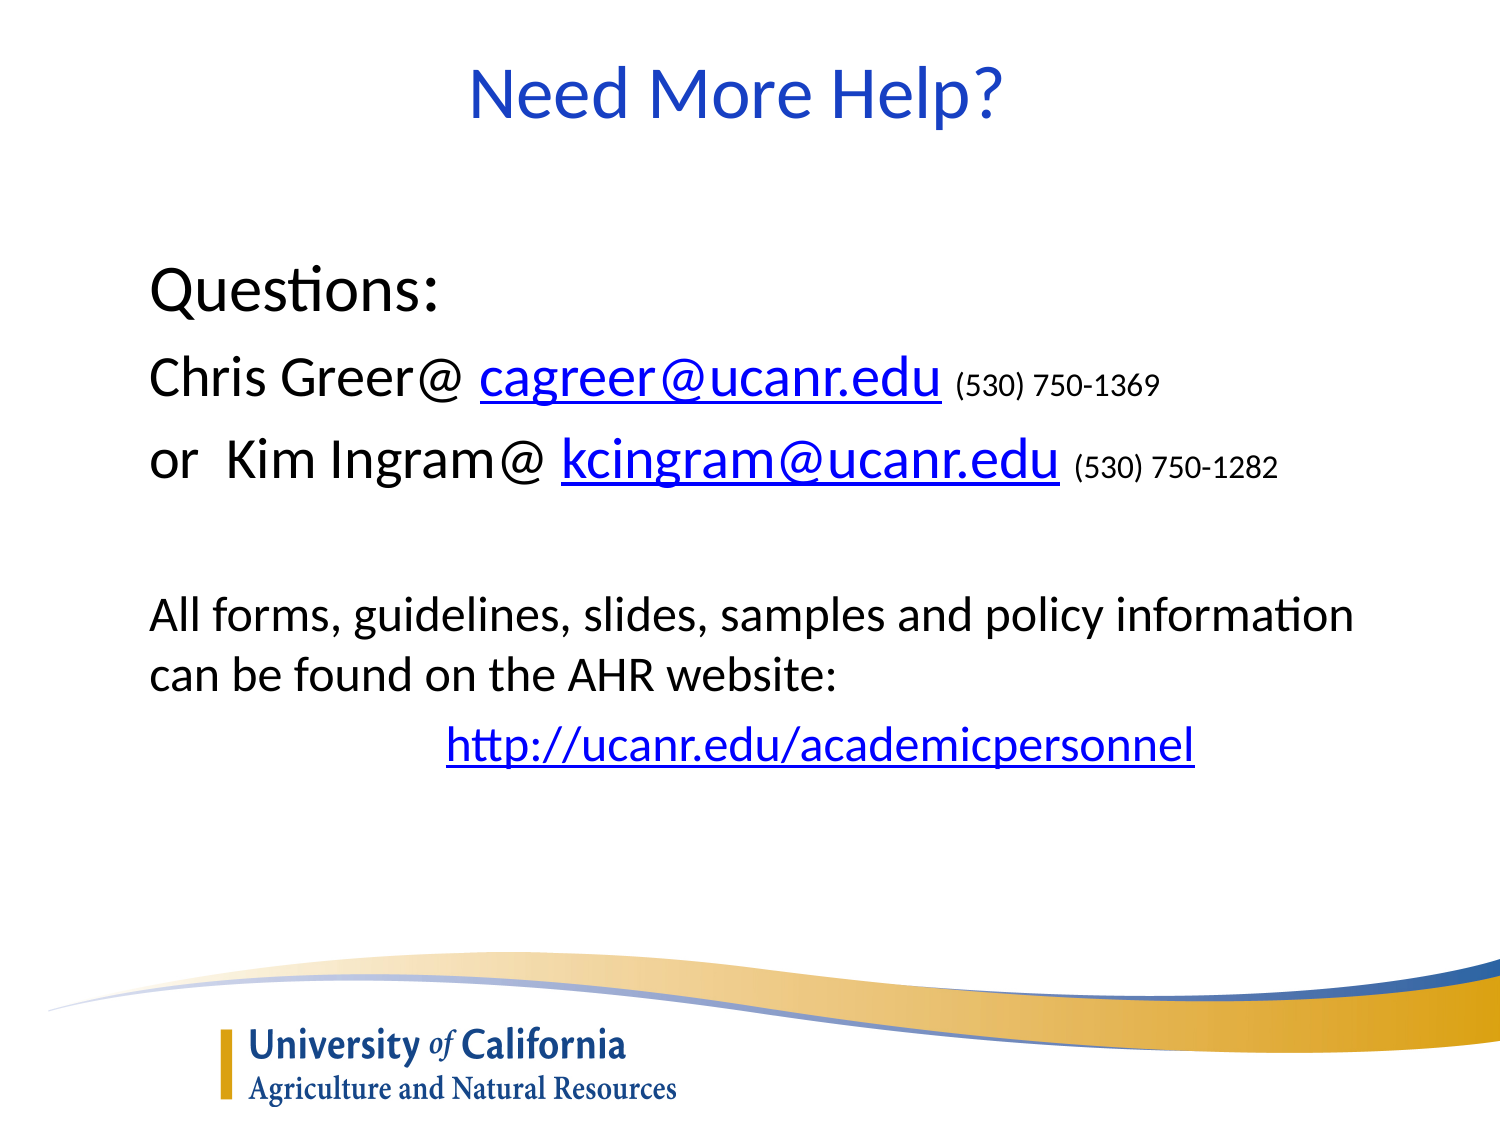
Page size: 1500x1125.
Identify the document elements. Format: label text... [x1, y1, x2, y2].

title Need More Help? [0, 0, 1350, 176]
picture [48, 952, 1500, 1107]
list Questions: Chris Greer@ cagreer@ucanr.edu (530) 750-1369 or Kim Ingram@ kcingram@ucanr.edu (530) 750-1282 All forms, guidelines, slides, samples and policy information can be found on the AHR website: http://ucanr.edu/academicpersonnel [134, 229, 1377, 918]
